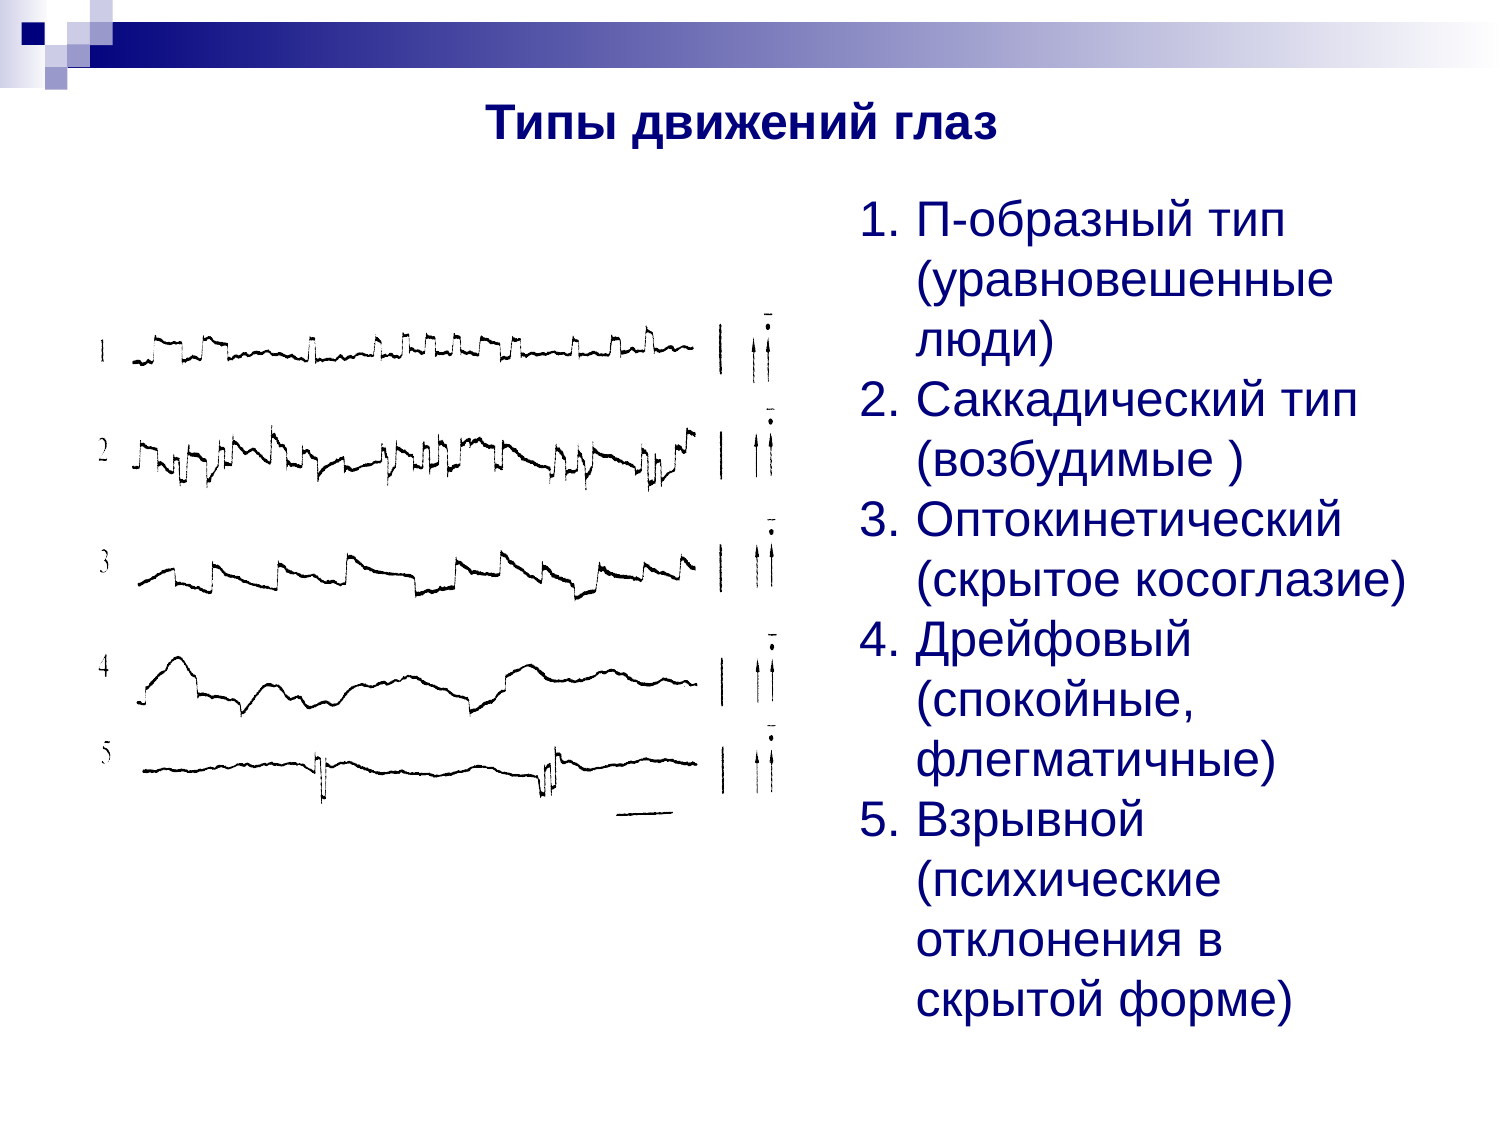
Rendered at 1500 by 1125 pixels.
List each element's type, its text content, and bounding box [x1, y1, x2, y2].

text_box П-образный тип (уравновешенные люди) Саккадический тип (возбудимые ) Оптокинетический (скрытое косоглазие) Дрейфовый (спокойные, флегматичные) Взрывной (психические отклонения в скрытой форме) [844, 179, 1424, 1095]
picture [64, 290, 822, 830]
text_box Типы движений глаз [471, 81, 1014, 157]
